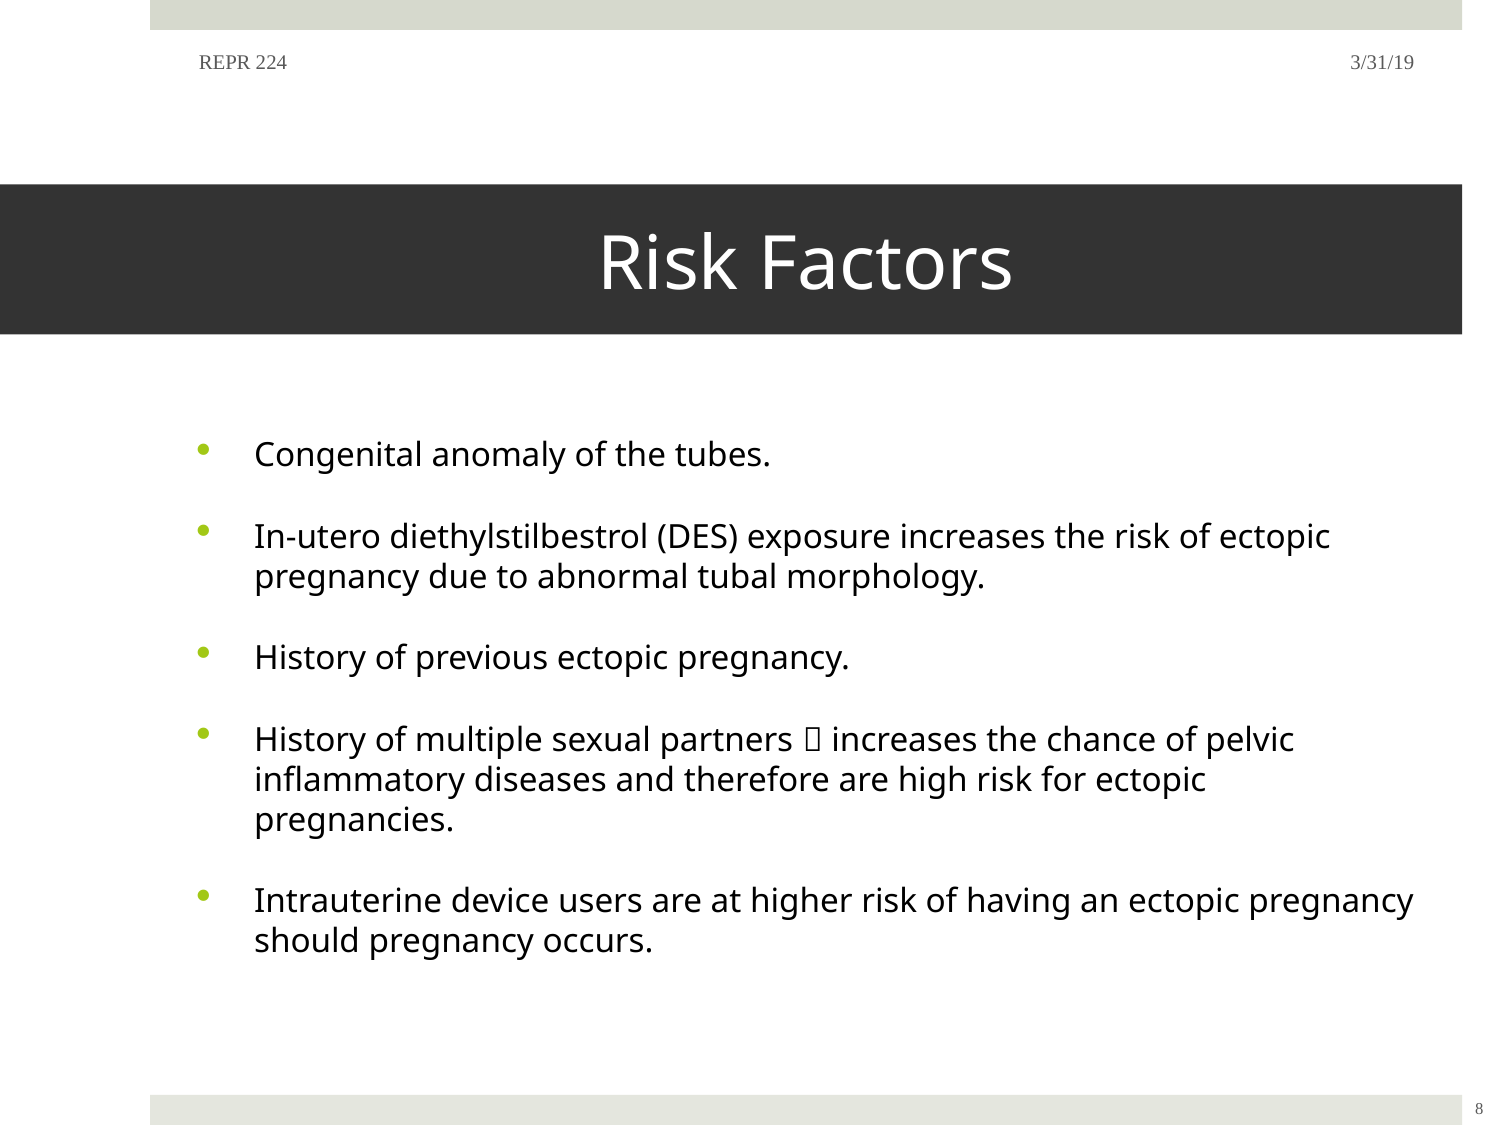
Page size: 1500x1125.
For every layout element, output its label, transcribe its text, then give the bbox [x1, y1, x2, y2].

list Congenital anomaly of the tubes. In-utero diethylstilbestrol (DES) exposure increases the risk of ectopic pregnancy due to abnormal tubal morphology. History of previous ectopic pregnancy. History of multiple sexual partners  increases the chance of pelvic inflammatory diseases and therefore are high risk for ectopic pregnancies. Intrauterine device users are at higher risk of having an ectopic pregnancy should pregnancy occurs. [182, 425, 1432, 1028]
title Risk Factors [0, 184, 1463, 335]
slide_number 8 [1441, 1077, 1500, 1125]
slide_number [1079, 30, 1430, 91]
footer REPR 224 [183, 30, 659, 91]
